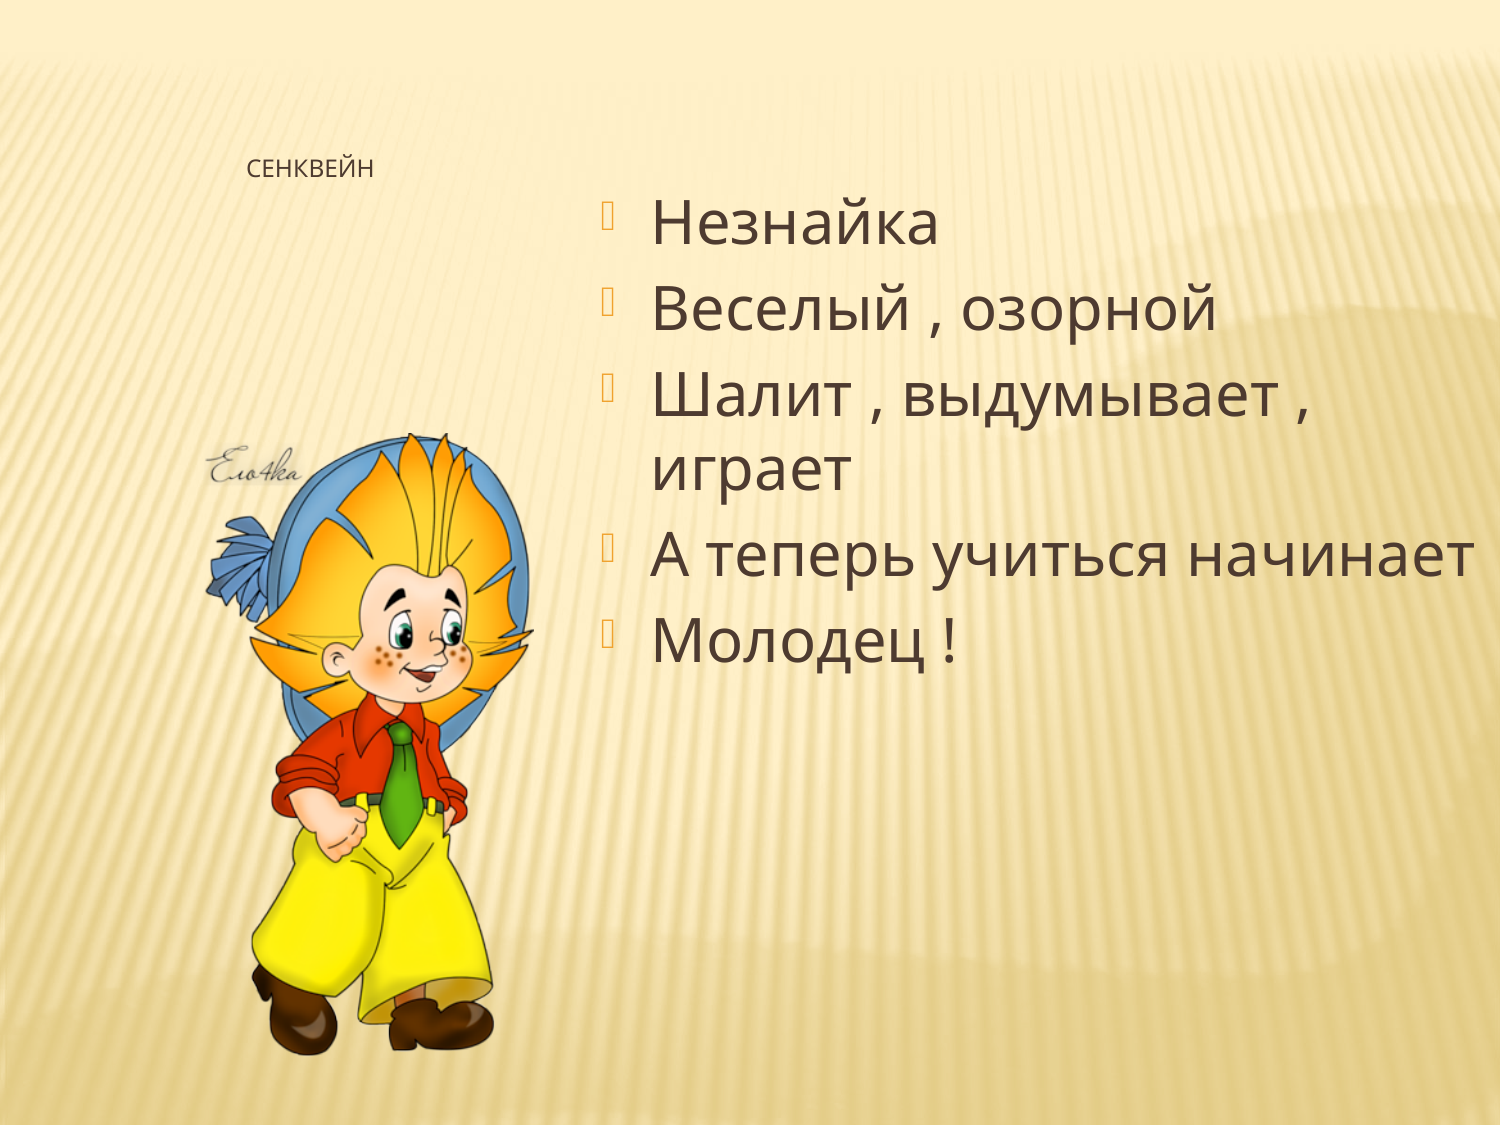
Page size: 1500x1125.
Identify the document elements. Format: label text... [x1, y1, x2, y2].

title Сенквейн [0, 37, 933, 211]
picture [198, 433, 534, 1075]
list Незнайка Веселый , озорной Шалит , выдумывает , играет А теперь учиться начинает Молодец ! [585, 175, 1500, 750]
